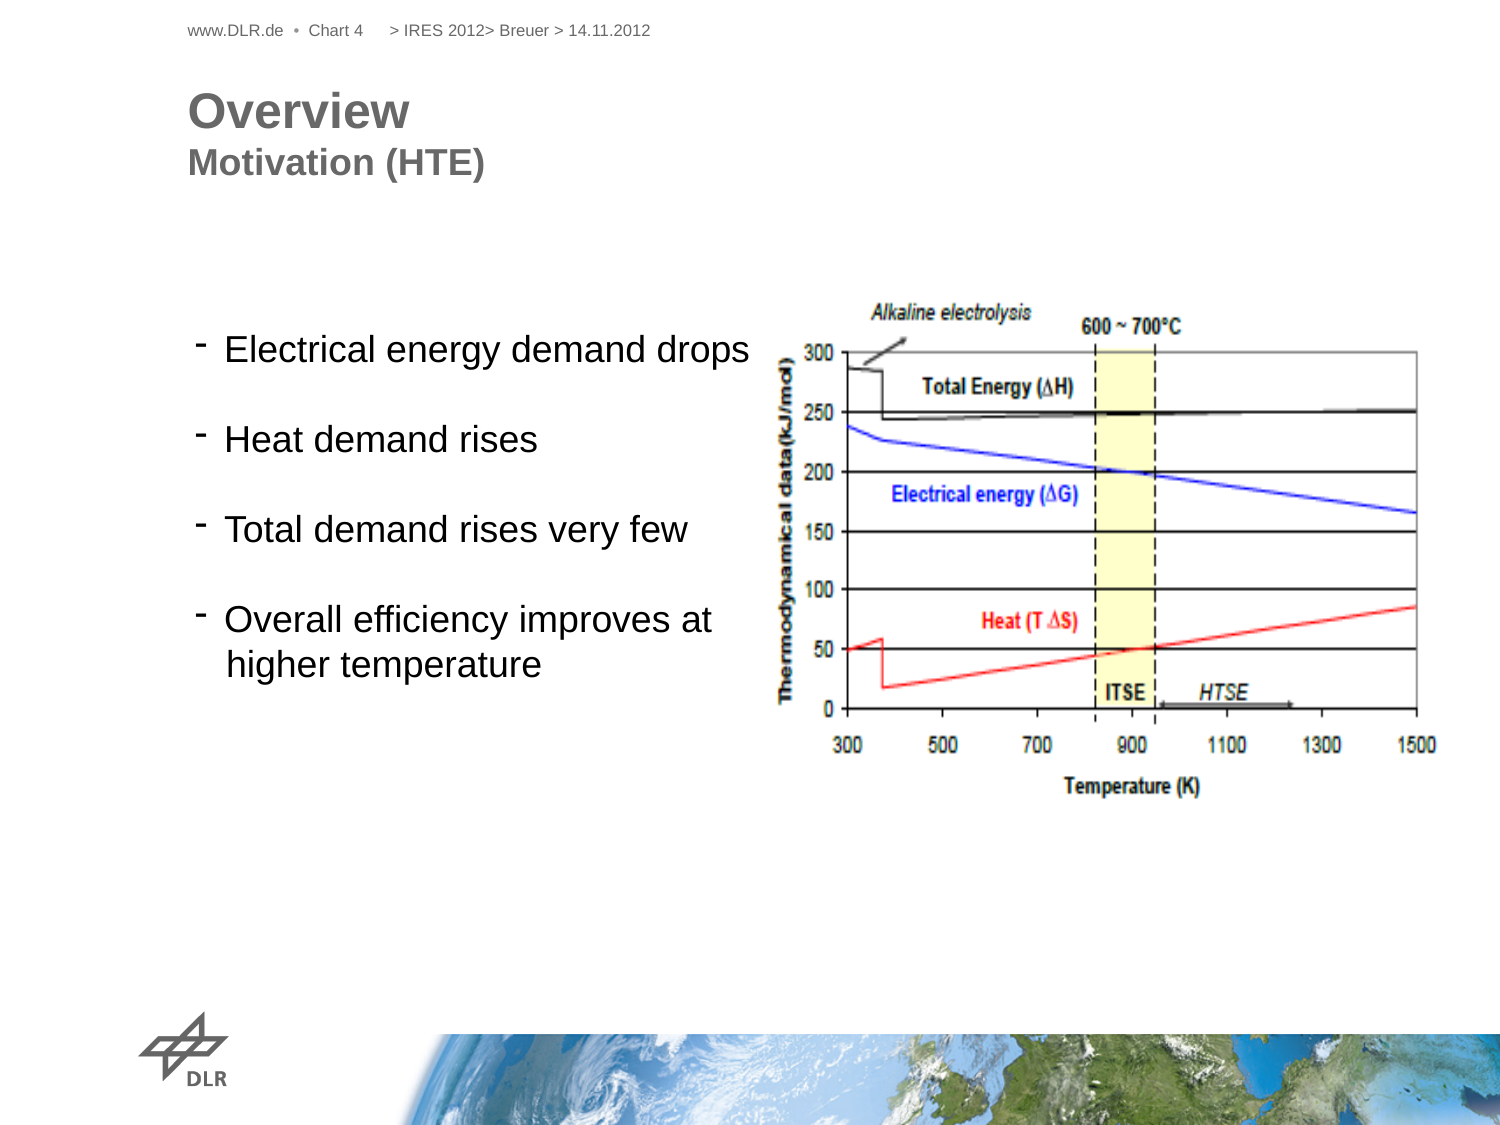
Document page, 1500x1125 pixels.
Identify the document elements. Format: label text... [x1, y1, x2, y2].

text_box Electrical energy demand drops Heat demand rises Total demand rises very few Overall efficiency improves at higher temperature [194, 325, 756, 811]
picture [761, 268, 1455, 811]
title Overview Motivation (HTE) [187, 78, 1392, 200]
slide_number www.DLR.de • Chart 4 [187, 20, 389, 41]
picture [0, 1007, 1500, 1125]
footer > IRES 2012> Breuer > 14.11.2012 [389, 20, 1276, 41]
